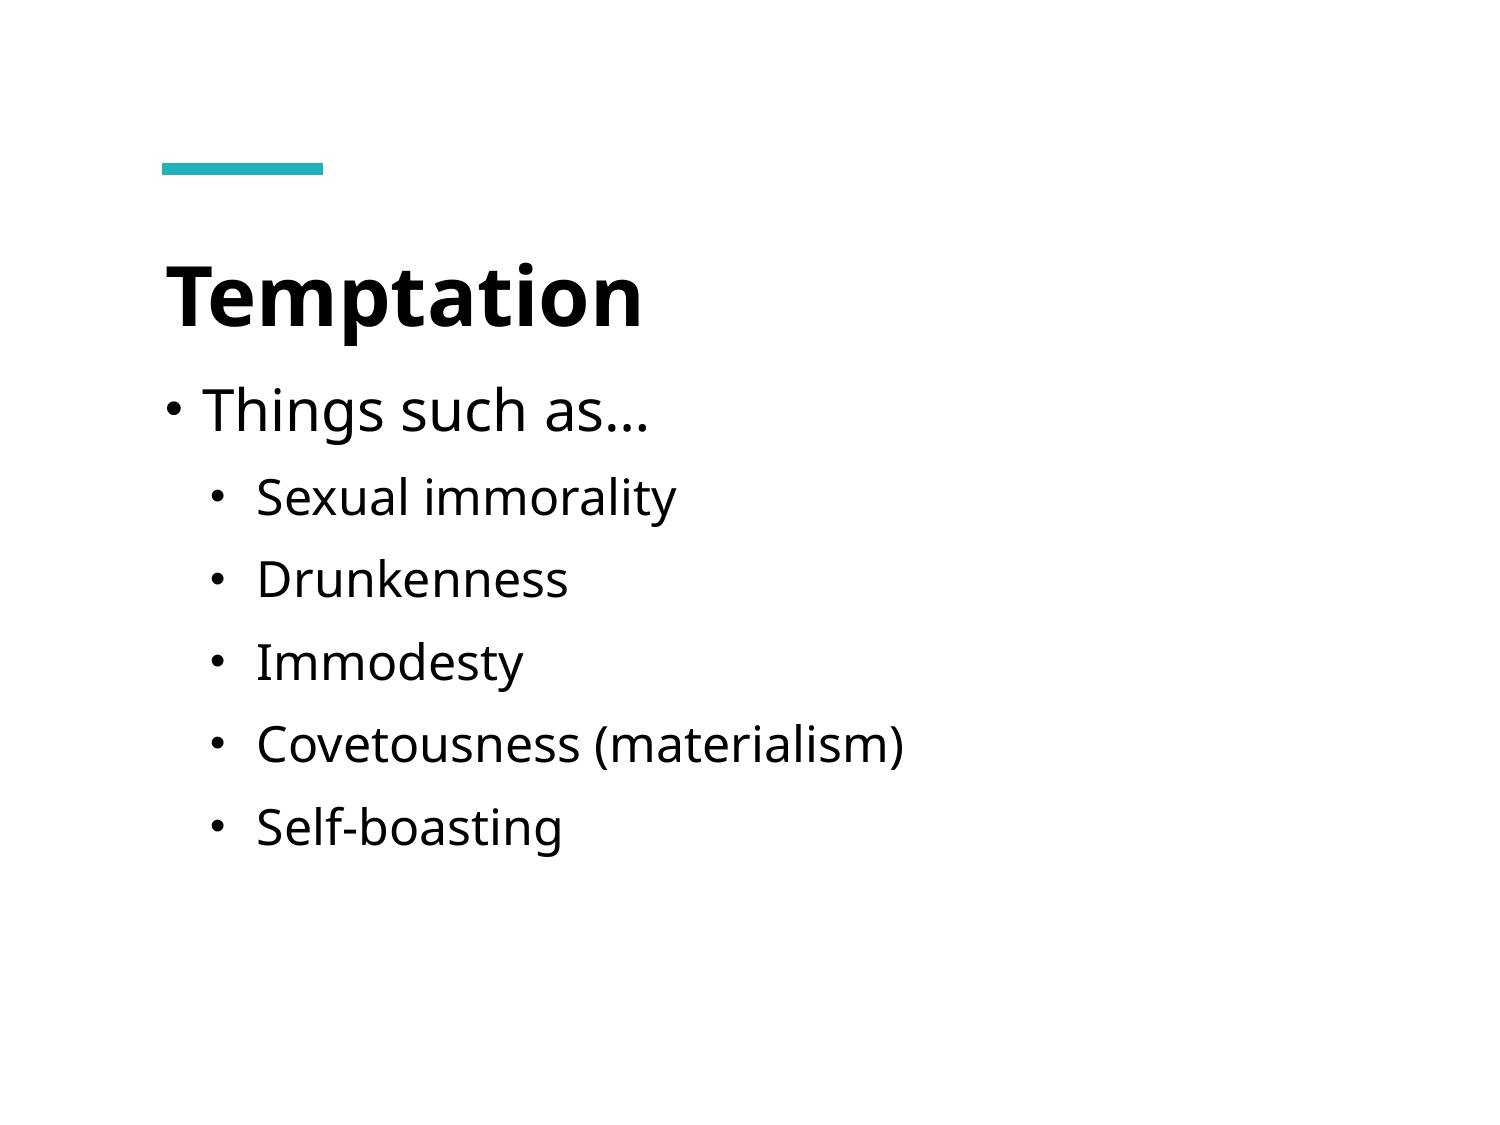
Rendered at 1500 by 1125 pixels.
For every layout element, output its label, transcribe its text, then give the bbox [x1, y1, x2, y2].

list Things such as… Sexual immorality Drunkenness Immodesty Covetousness (materialism) Self-boasting [150, 351, 1366, 1070]
title Temptation [150, 235, 1366, 351]
